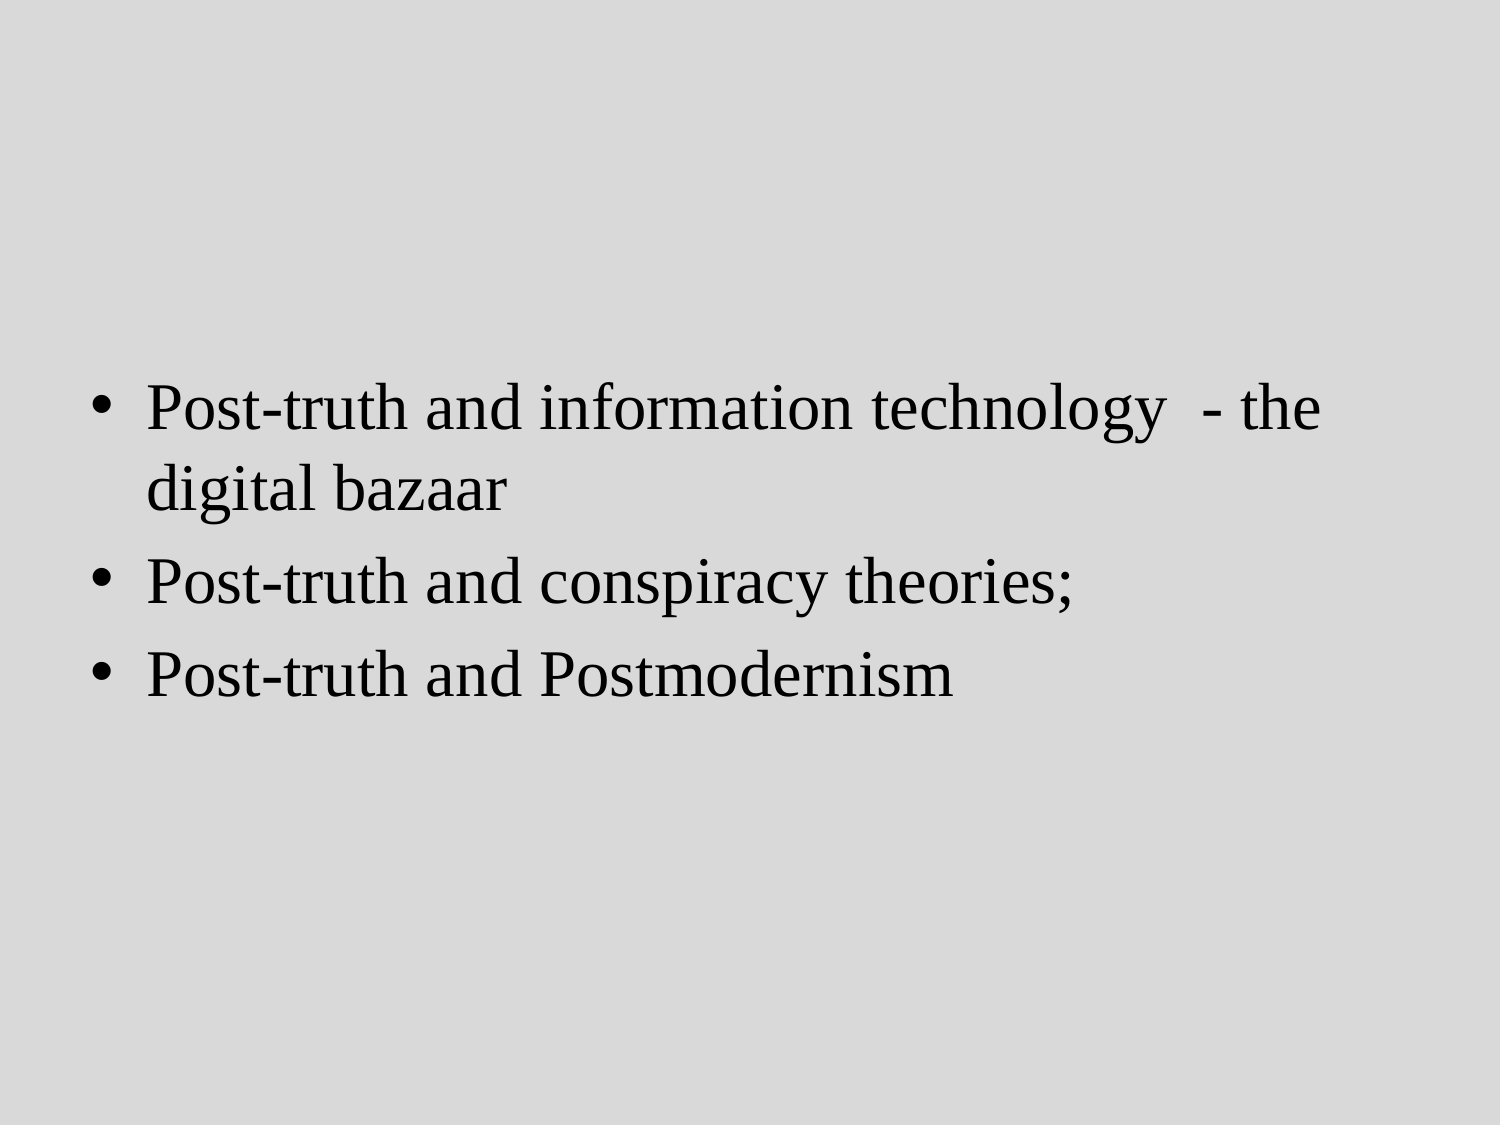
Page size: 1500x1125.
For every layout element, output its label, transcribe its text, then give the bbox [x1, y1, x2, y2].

list Post-truth and information technology - the digital bazaar Post-truth and conspiracy theories; Post-truth and Postmodernism [75, 262, 1425, 1005]
